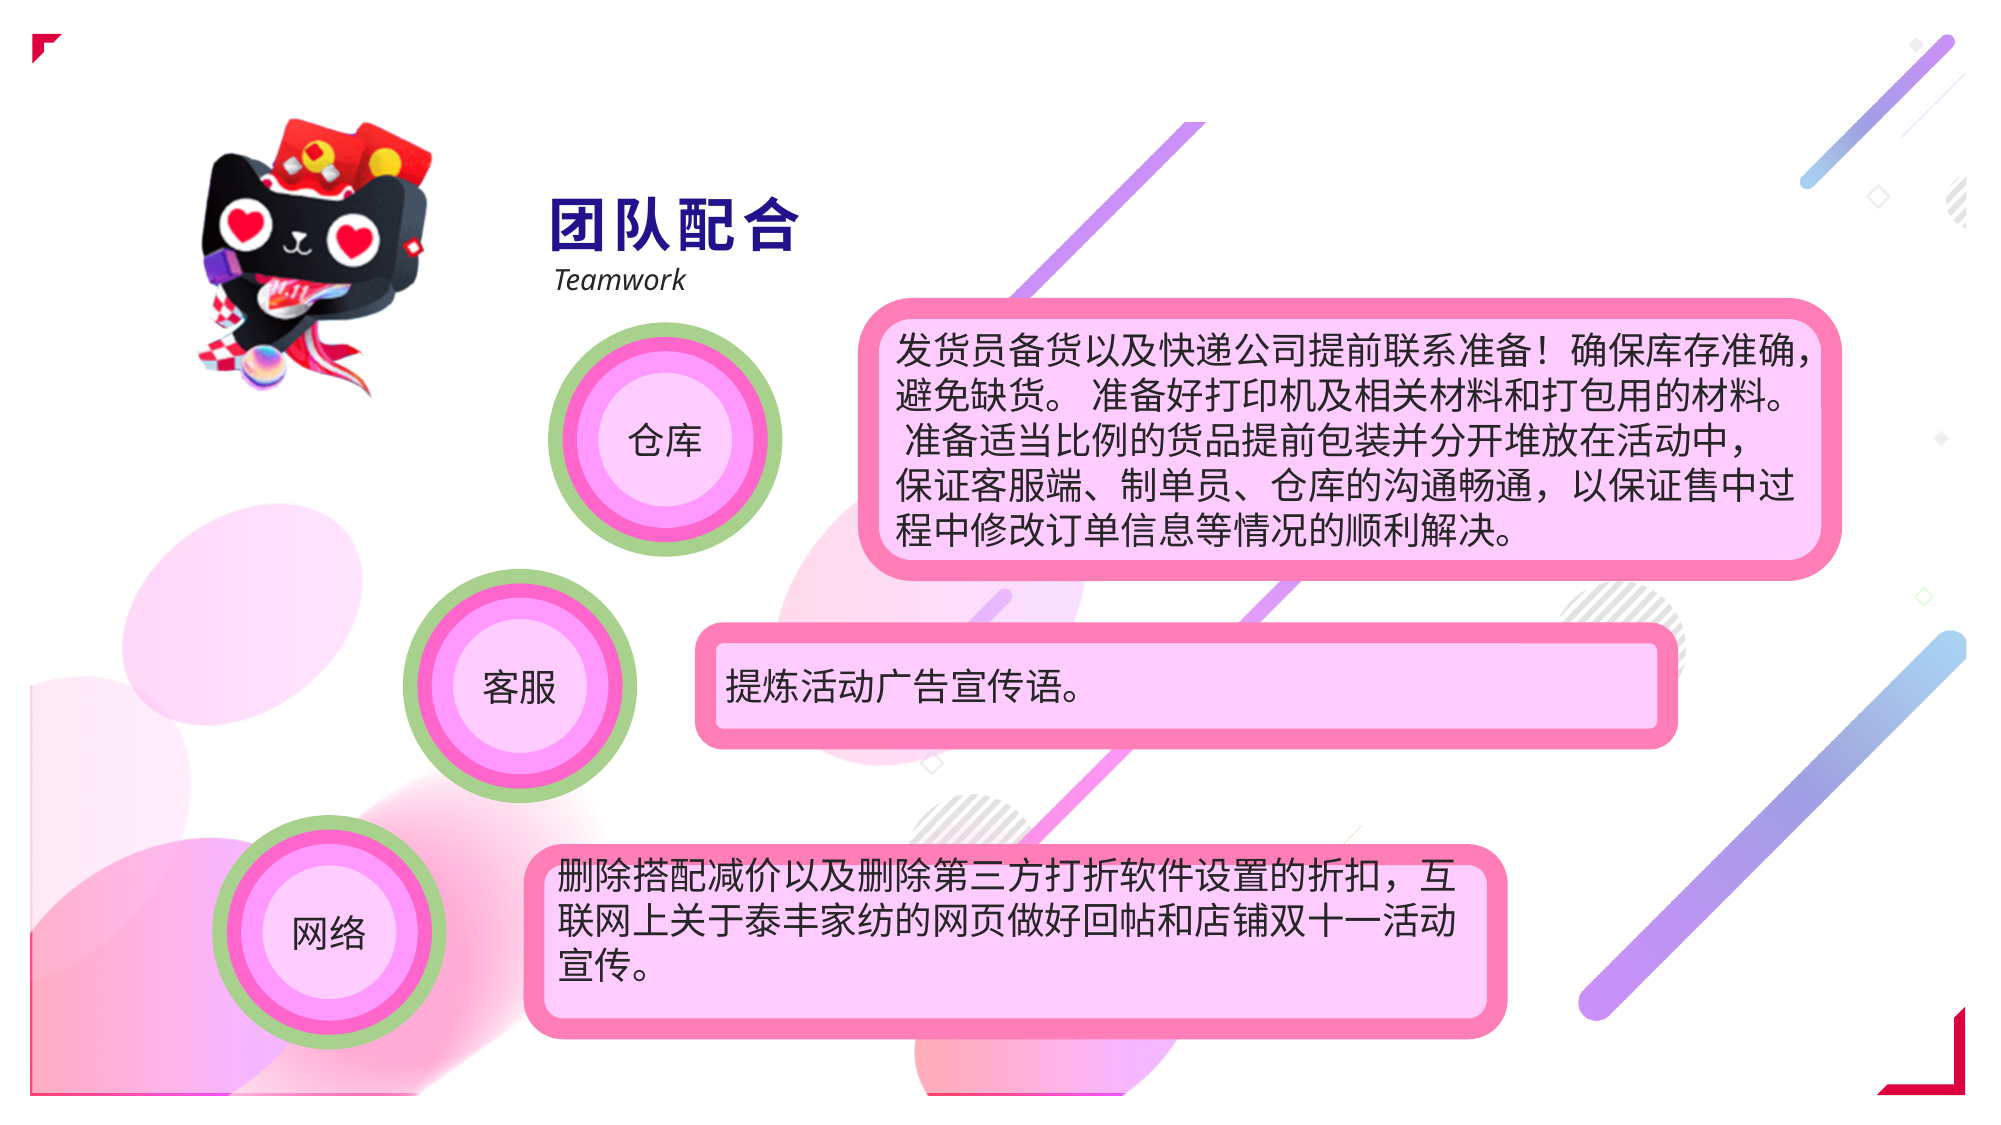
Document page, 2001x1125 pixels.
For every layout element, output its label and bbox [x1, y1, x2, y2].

picture [104, 71, 496, 432]
text_box [222, 825, 1498, 1039]
text_box [29, 32, 1968, 1096]
text_box [413, 579, 1668, 793]
text_box [558, 308, 1832, 571]
